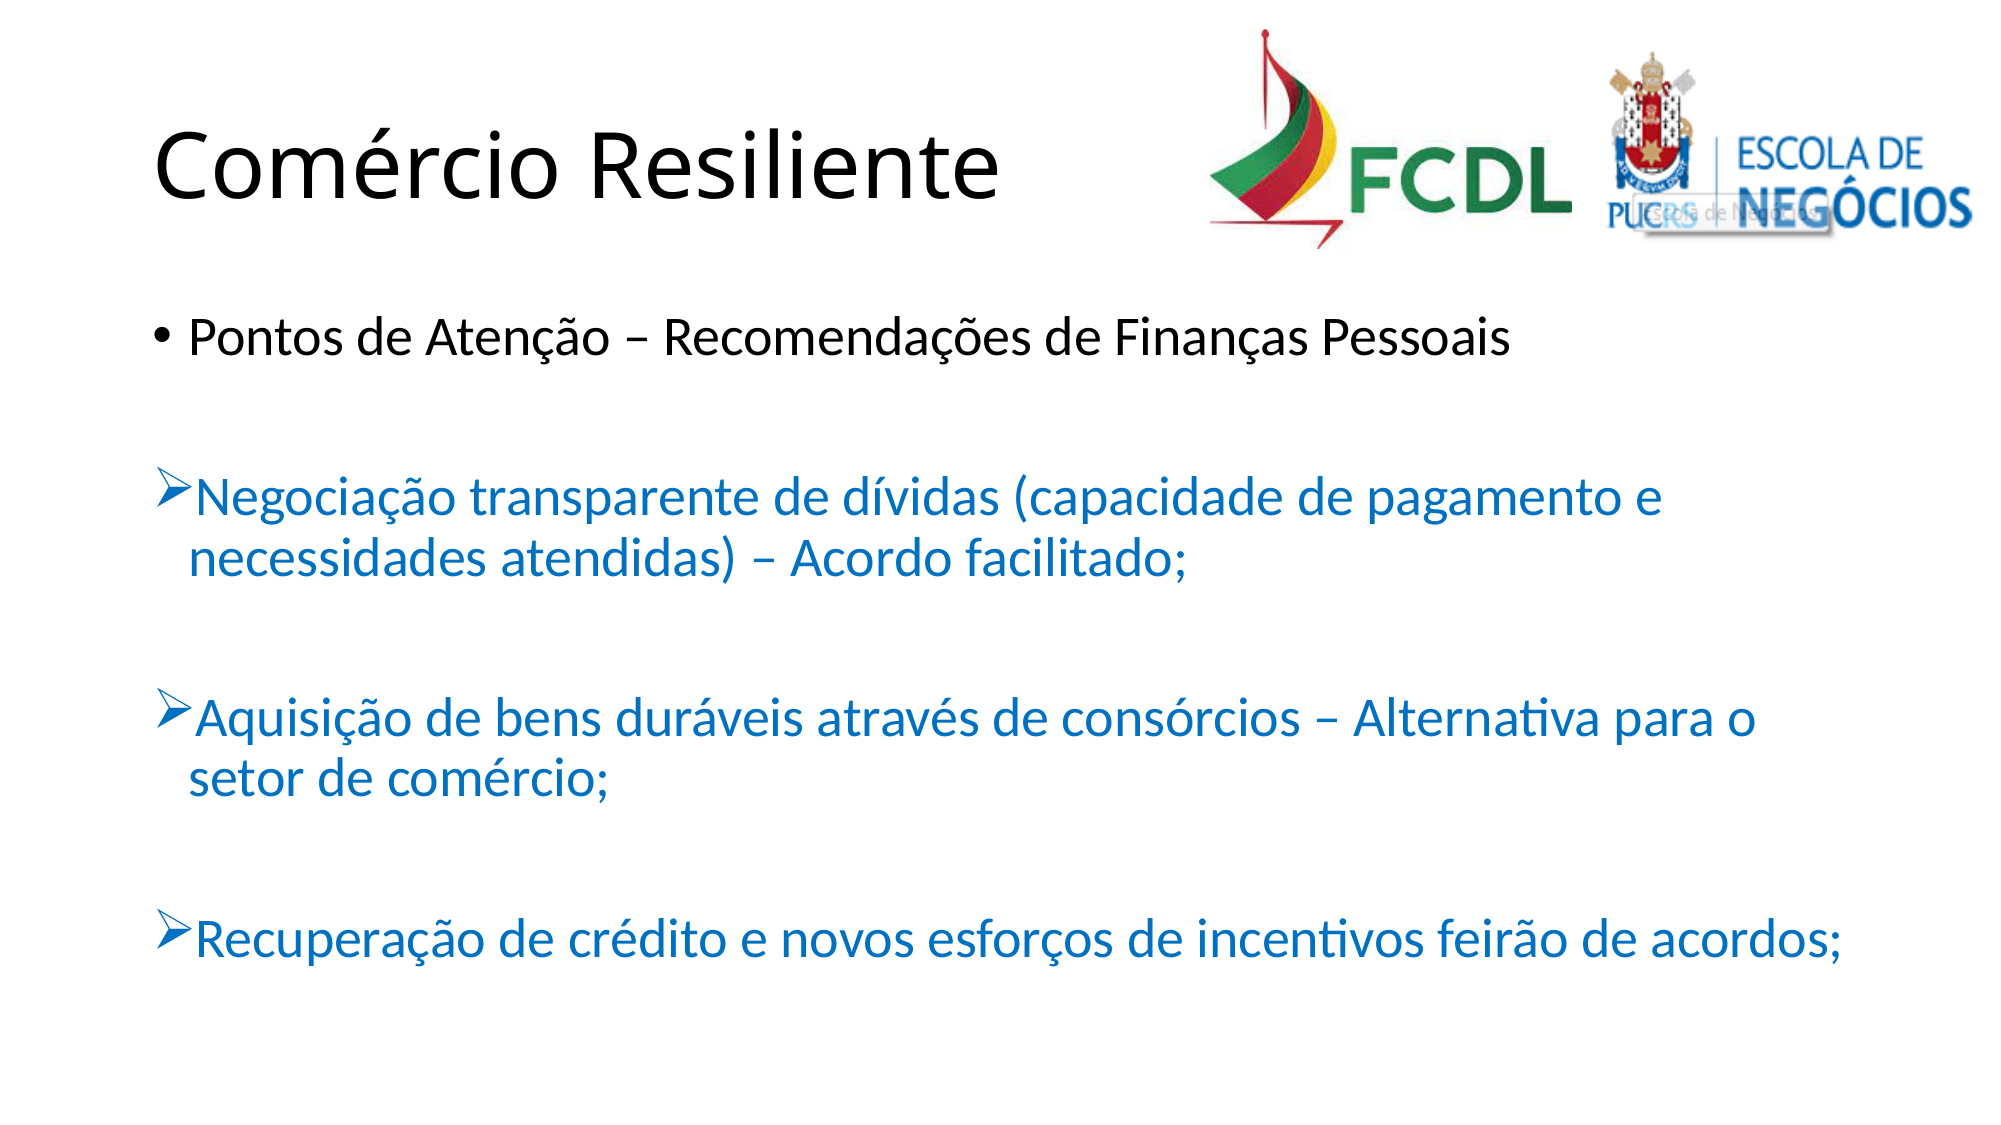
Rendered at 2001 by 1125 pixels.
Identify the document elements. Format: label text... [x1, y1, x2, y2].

picture [1583, 29, 2000, 295]
title Comércio Resiliente [137, 59, 1583, 278]
picture [1210, 29, 1572, 249]
list Pontos de Atenção – Recomendações de Finanças Pessoais Negociação transparente de dívidas (capacidade de pagamento e necessidades atendidas) – Acordo facilitado; Aquisição de bens duráveis através de consórcios – Alternativa para o setor de comércio; Recuperação de crédito e novos esforços de incentivos feirão de acordos; [137, 299, 1863, 1014]
